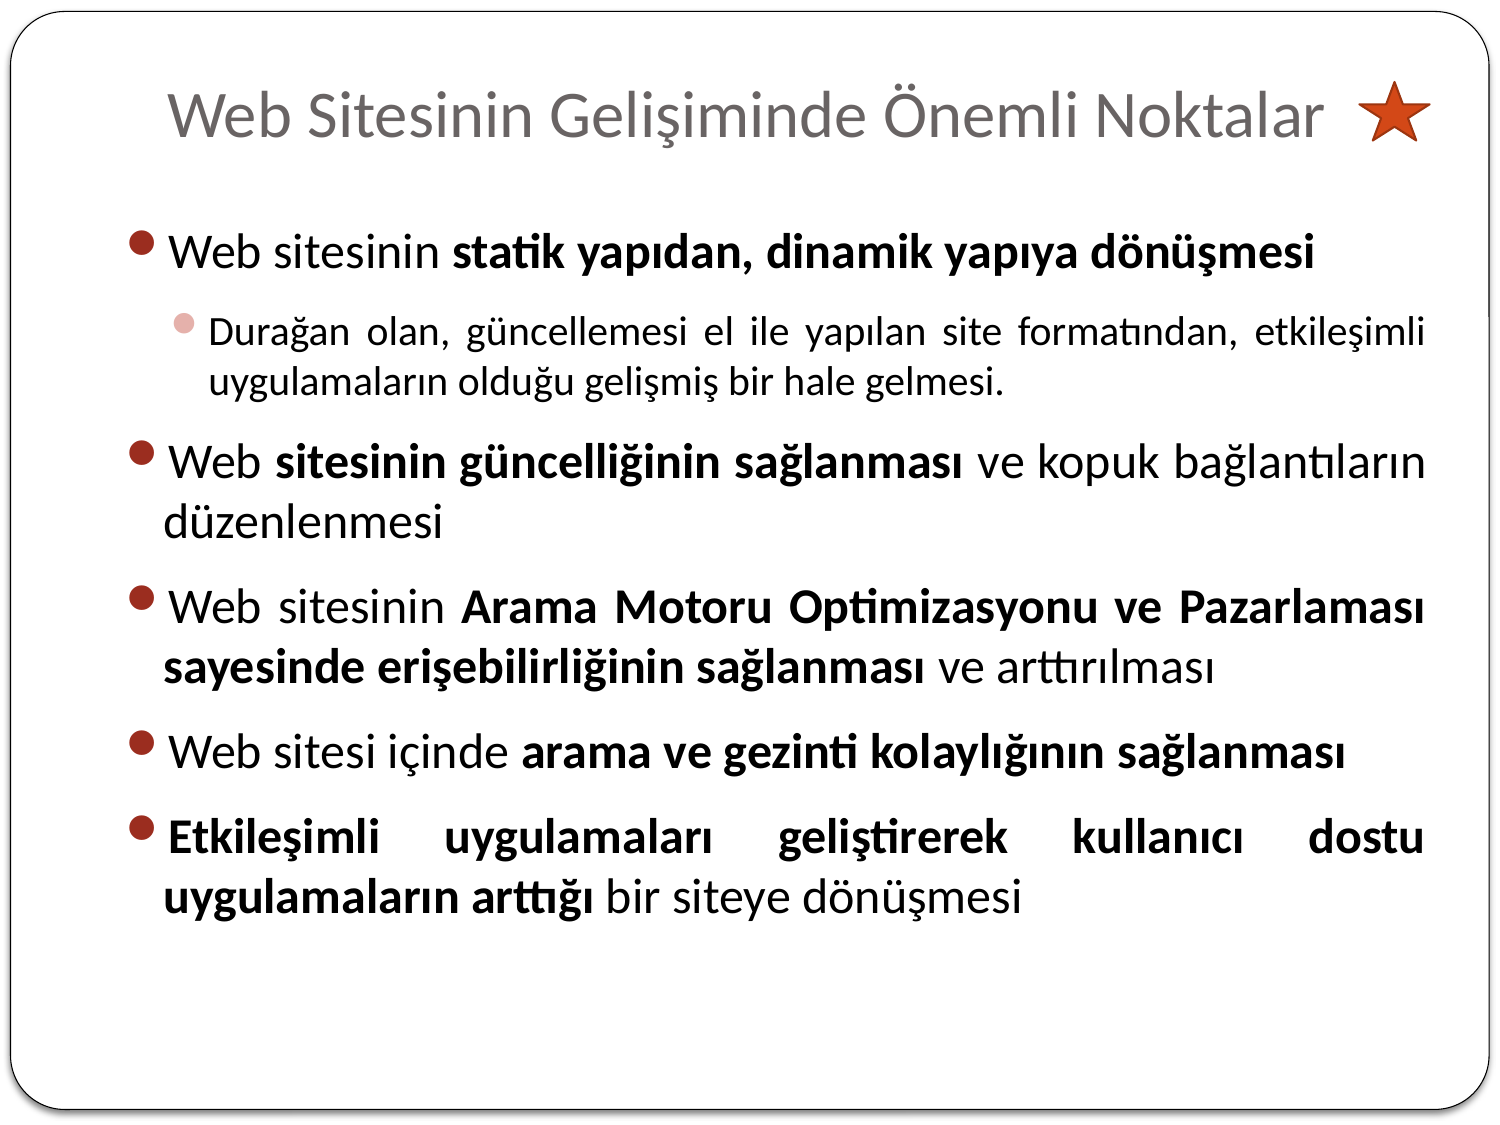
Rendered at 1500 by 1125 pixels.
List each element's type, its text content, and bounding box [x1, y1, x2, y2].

title Web Sitesinin Gelişiminde Önemli Noktalar [152, 70, 1397, 166]
list Web sitesinin statik yapıdan, dinamik yapıya dönüşmesi Durağan olan, güncellemesi el ile yapılan site formatından, etkileşimli uygulamaların olduğu gelişmiş bir hale gelmesi. Web sitesinin güncelliğinin sağlanması ve kopuk bağlantıların düzenlenmesi Web sitesinin Arama Motoru Optimizasyonu ve Pazarlaması sayesinde erişebilirliğinin sağlanması ve arttırılması Web sitesi içinde arama ve gezinti kolaylığının sağlanması Etkileşimli uygulamaları geliştirerek kullanıcı dostu uygulamaların arttığı bir siteye dönüşmesi [58, 210, 1442, 1079]
text_box [1358, 80, 1431, 142]
